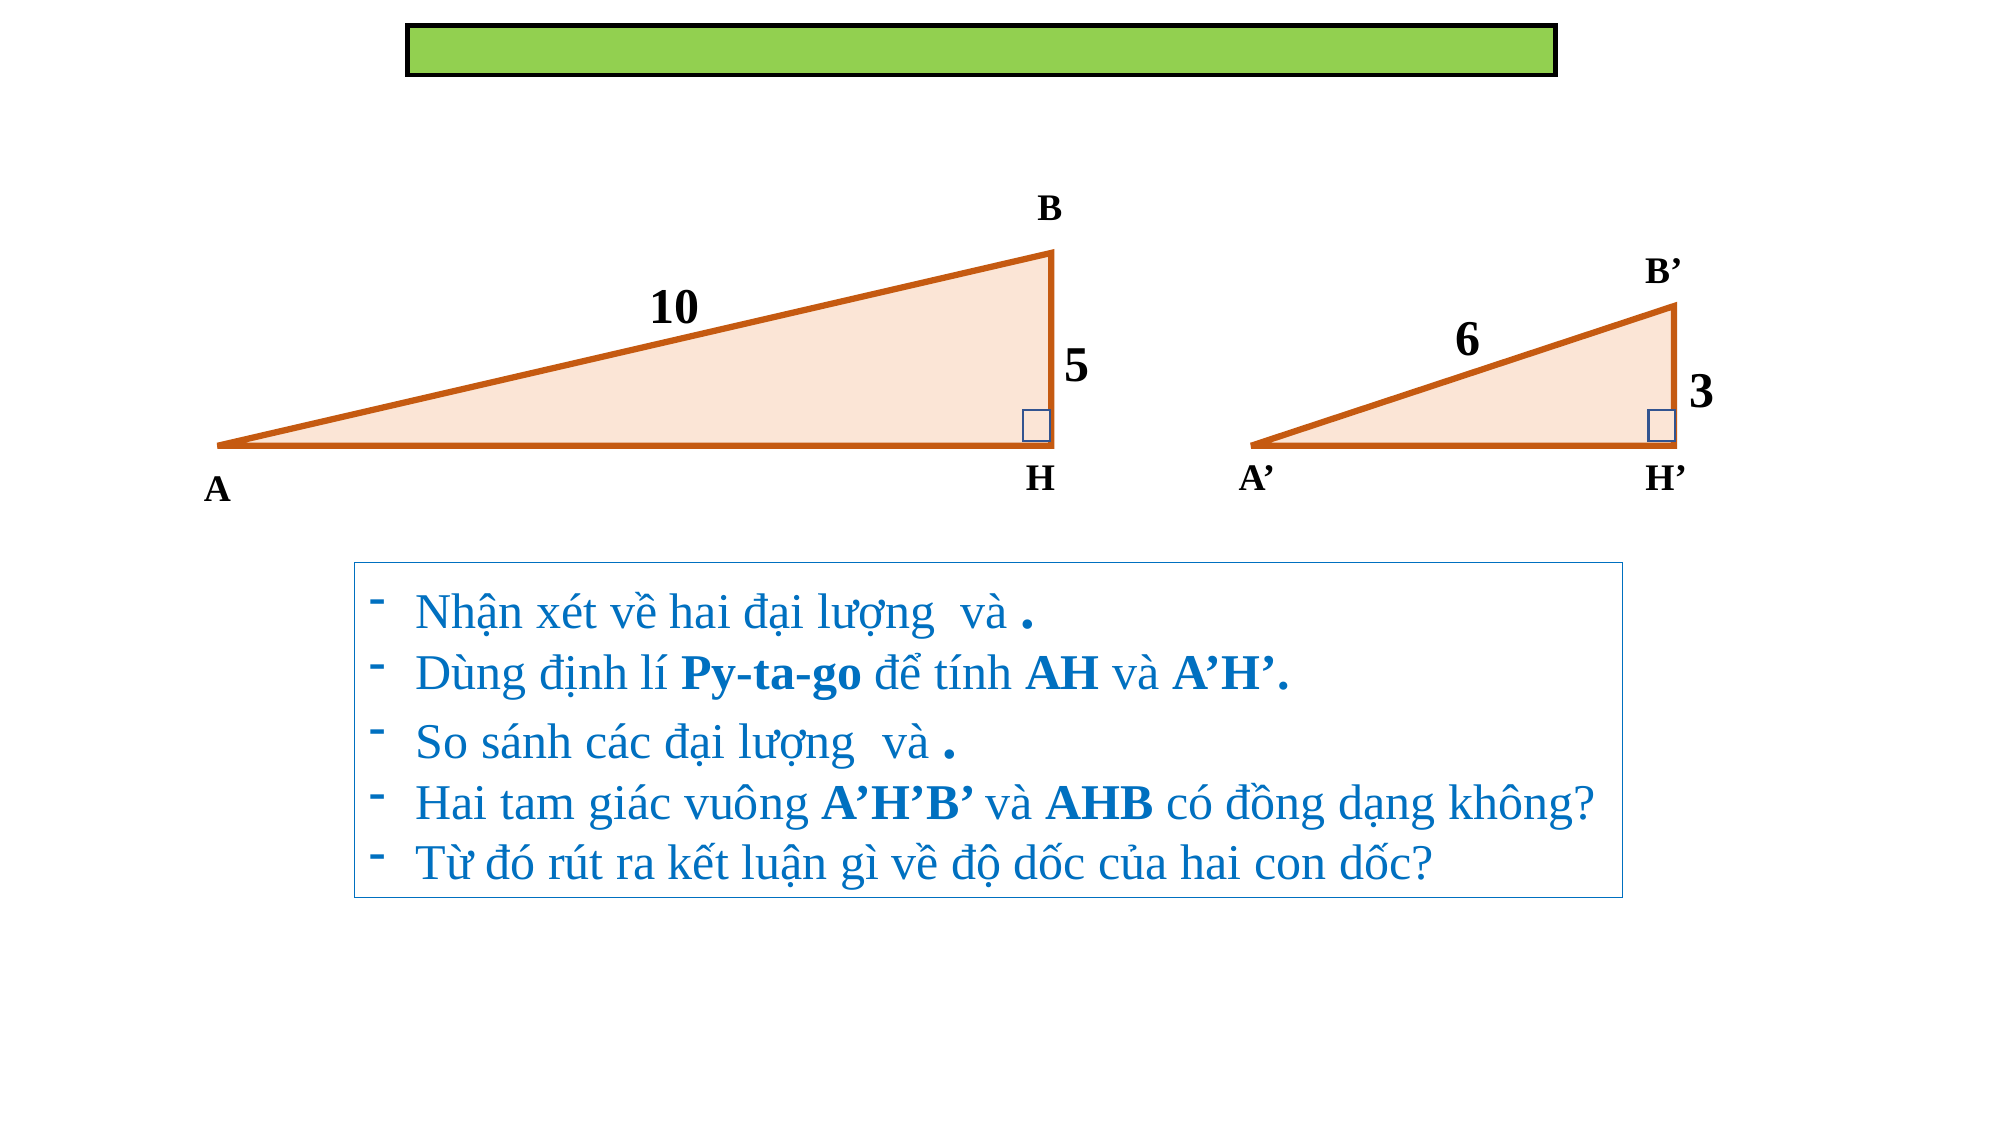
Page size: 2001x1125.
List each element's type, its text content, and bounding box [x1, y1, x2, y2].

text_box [185, 175, 1706, 524]
text_box [406, 25, 1557, 76]
text_box 3 [1706, 349, 1730, 425]
